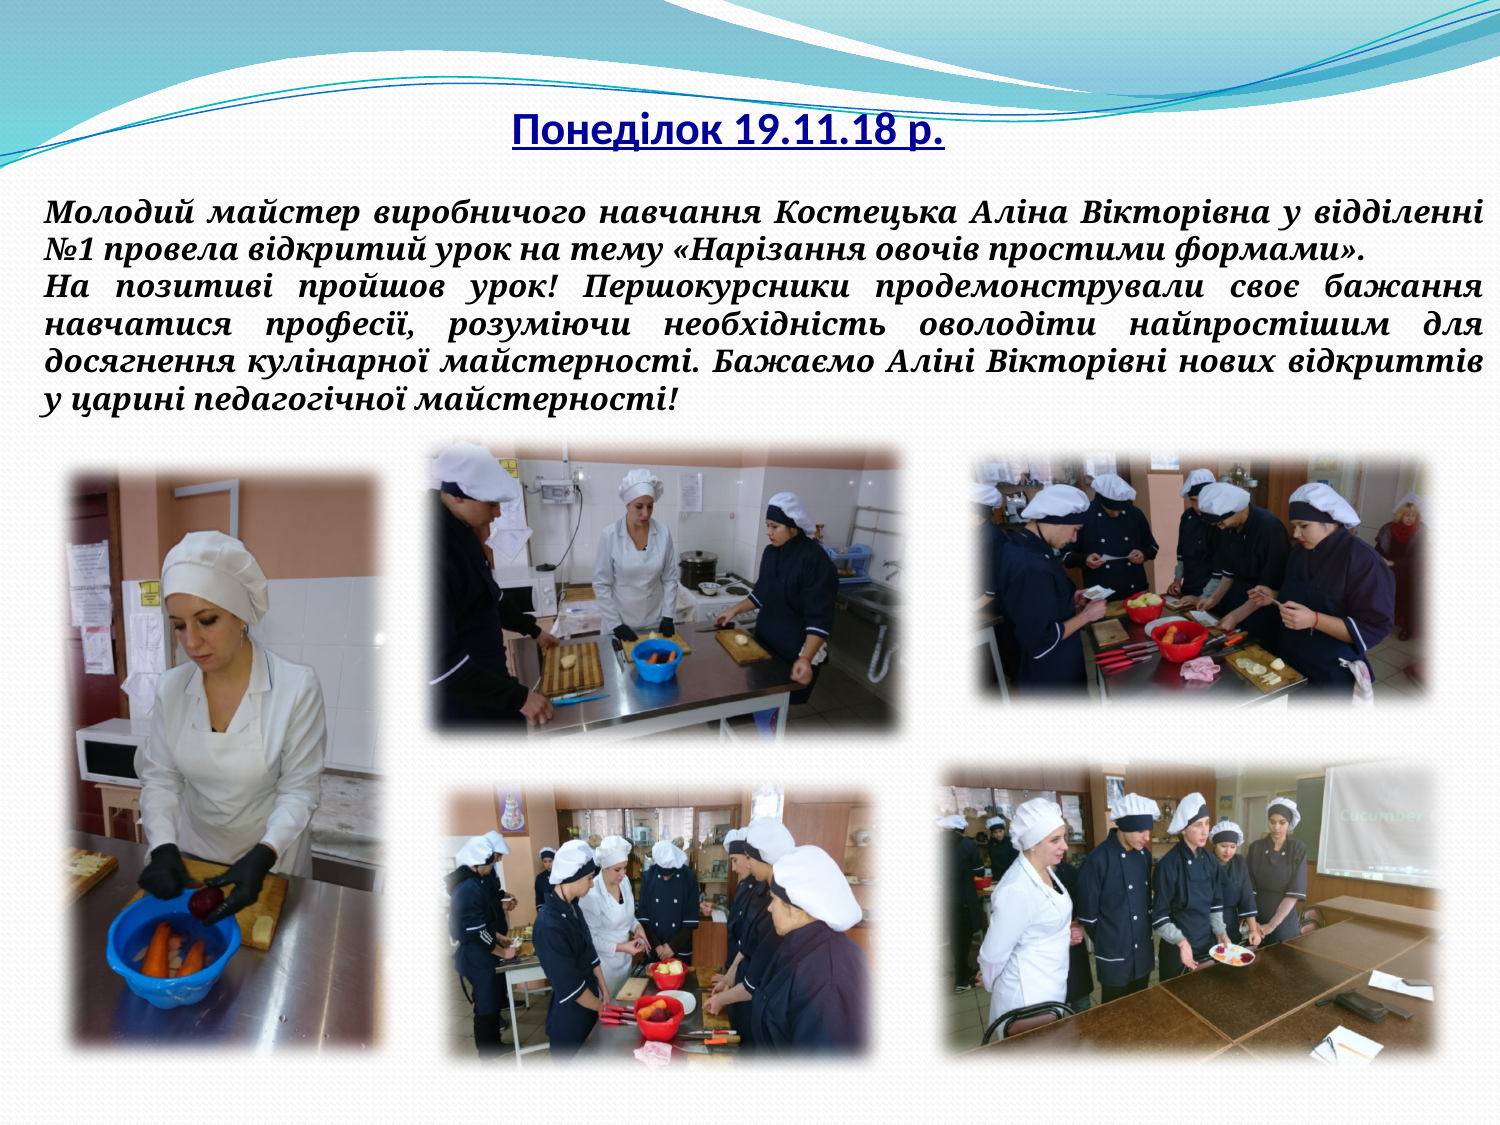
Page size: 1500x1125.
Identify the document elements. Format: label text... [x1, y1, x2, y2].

picture [414, 432, 916, 751]
picture [962, 444, 1444, 715]
text_box Молодий майстер виробничого навчання Костецька Аліна Вікторівна у відділенні №1 провела відкритий урок на тему «Нарізання овочів простими формами». На позитиві пройшов урок! Першокурсники продемонстрували своє бажання навчатися професії, розуміючи необхідність оволодіти найпростішим для досягнення кулінарної майстерності. Бажаємо Аліні Вікторівні нових відкриттів у царині педагогічної майстерності! [29, 184, 1500, 504]
picture [52, 455, 396, 1066]
title Понеділок 19.11.18 р. [53, 90, 1404, 184]
picture [926, 751, 1452, 1071]
picture [430, 774, 887, 1076]
